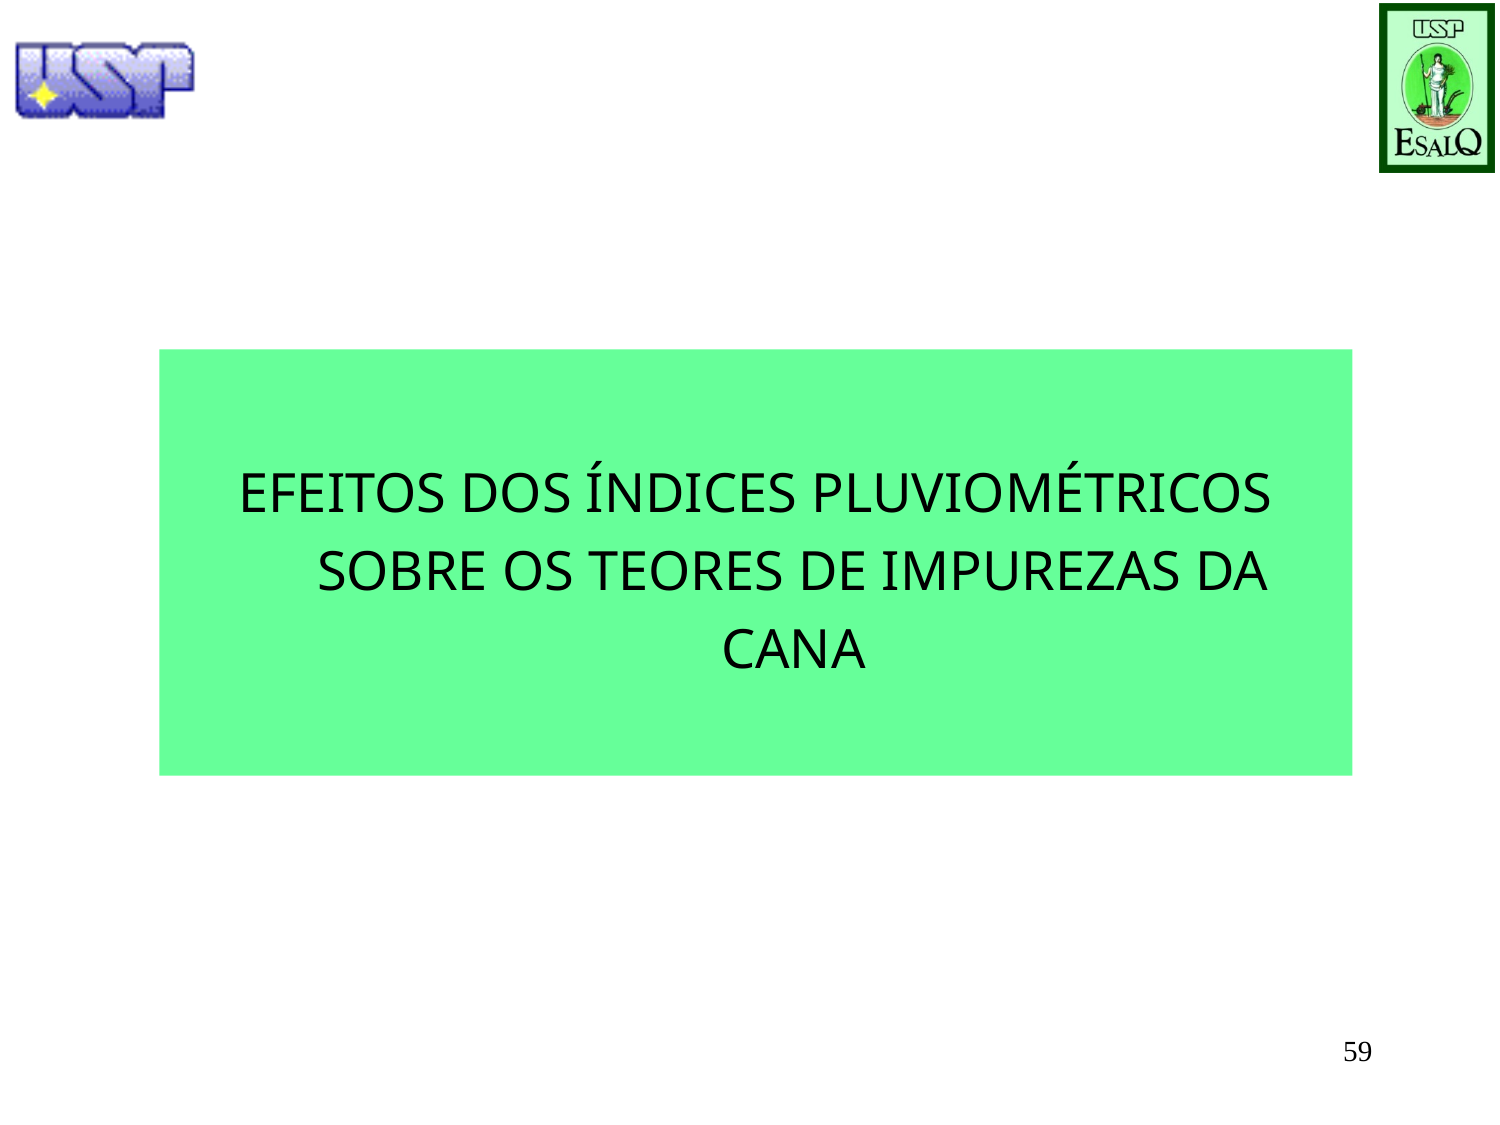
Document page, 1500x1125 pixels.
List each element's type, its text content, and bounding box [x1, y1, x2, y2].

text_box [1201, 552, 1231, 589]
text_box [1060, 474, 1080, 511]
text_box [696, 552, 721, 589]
picture [0, 6, 207, 159]
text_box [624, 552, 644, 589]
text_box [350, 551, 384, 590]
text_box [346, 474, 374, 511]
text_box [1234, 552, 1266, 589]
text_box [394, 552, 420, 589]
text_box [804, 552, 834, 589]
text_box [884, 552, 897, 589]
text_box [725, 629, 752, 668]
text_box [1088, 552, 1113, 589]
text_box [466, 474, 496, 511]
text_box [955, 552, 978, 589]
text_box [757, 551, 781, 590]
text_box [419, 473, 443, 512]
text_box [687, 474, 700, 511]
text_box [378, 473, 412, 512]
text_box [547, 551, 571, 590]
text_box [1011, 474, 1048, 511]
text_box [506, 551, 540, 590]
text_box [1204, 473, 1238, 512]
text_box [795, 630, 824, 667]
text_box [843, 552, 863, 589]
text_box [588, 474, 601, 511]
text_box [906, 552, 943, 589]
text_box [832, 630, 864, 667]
text_box 59 [1074, 1024, 1388, 1100]
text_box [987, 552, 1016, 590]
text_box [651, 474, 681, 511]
picture [1379, 3, 1495, 173]
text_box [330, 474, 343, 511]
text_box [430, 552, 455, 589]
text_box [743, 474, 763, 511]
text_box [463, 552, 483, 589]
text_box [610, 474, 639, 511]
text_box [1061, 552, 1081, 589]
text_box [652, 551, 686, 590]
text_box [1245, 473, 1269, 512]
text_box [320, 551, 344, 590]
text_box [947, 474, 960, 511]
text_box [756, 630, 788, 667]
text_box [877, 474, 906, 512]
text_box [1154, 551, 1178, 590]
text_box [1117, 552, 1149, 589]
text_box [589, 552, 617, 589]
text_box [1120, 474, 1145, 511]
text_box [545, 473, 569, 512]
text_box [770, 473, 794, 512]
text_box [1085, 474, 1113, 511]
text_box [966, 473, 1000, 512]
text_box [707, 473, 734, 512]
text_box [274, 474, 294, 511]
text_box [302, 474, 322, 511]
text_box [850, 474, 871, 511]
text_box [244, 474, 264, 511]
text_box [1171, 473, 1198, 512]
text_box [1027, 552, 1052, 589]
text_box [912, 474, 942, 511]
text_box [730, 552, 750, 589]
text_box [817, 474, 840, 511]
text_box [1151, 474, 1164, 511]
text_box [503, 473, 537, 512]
